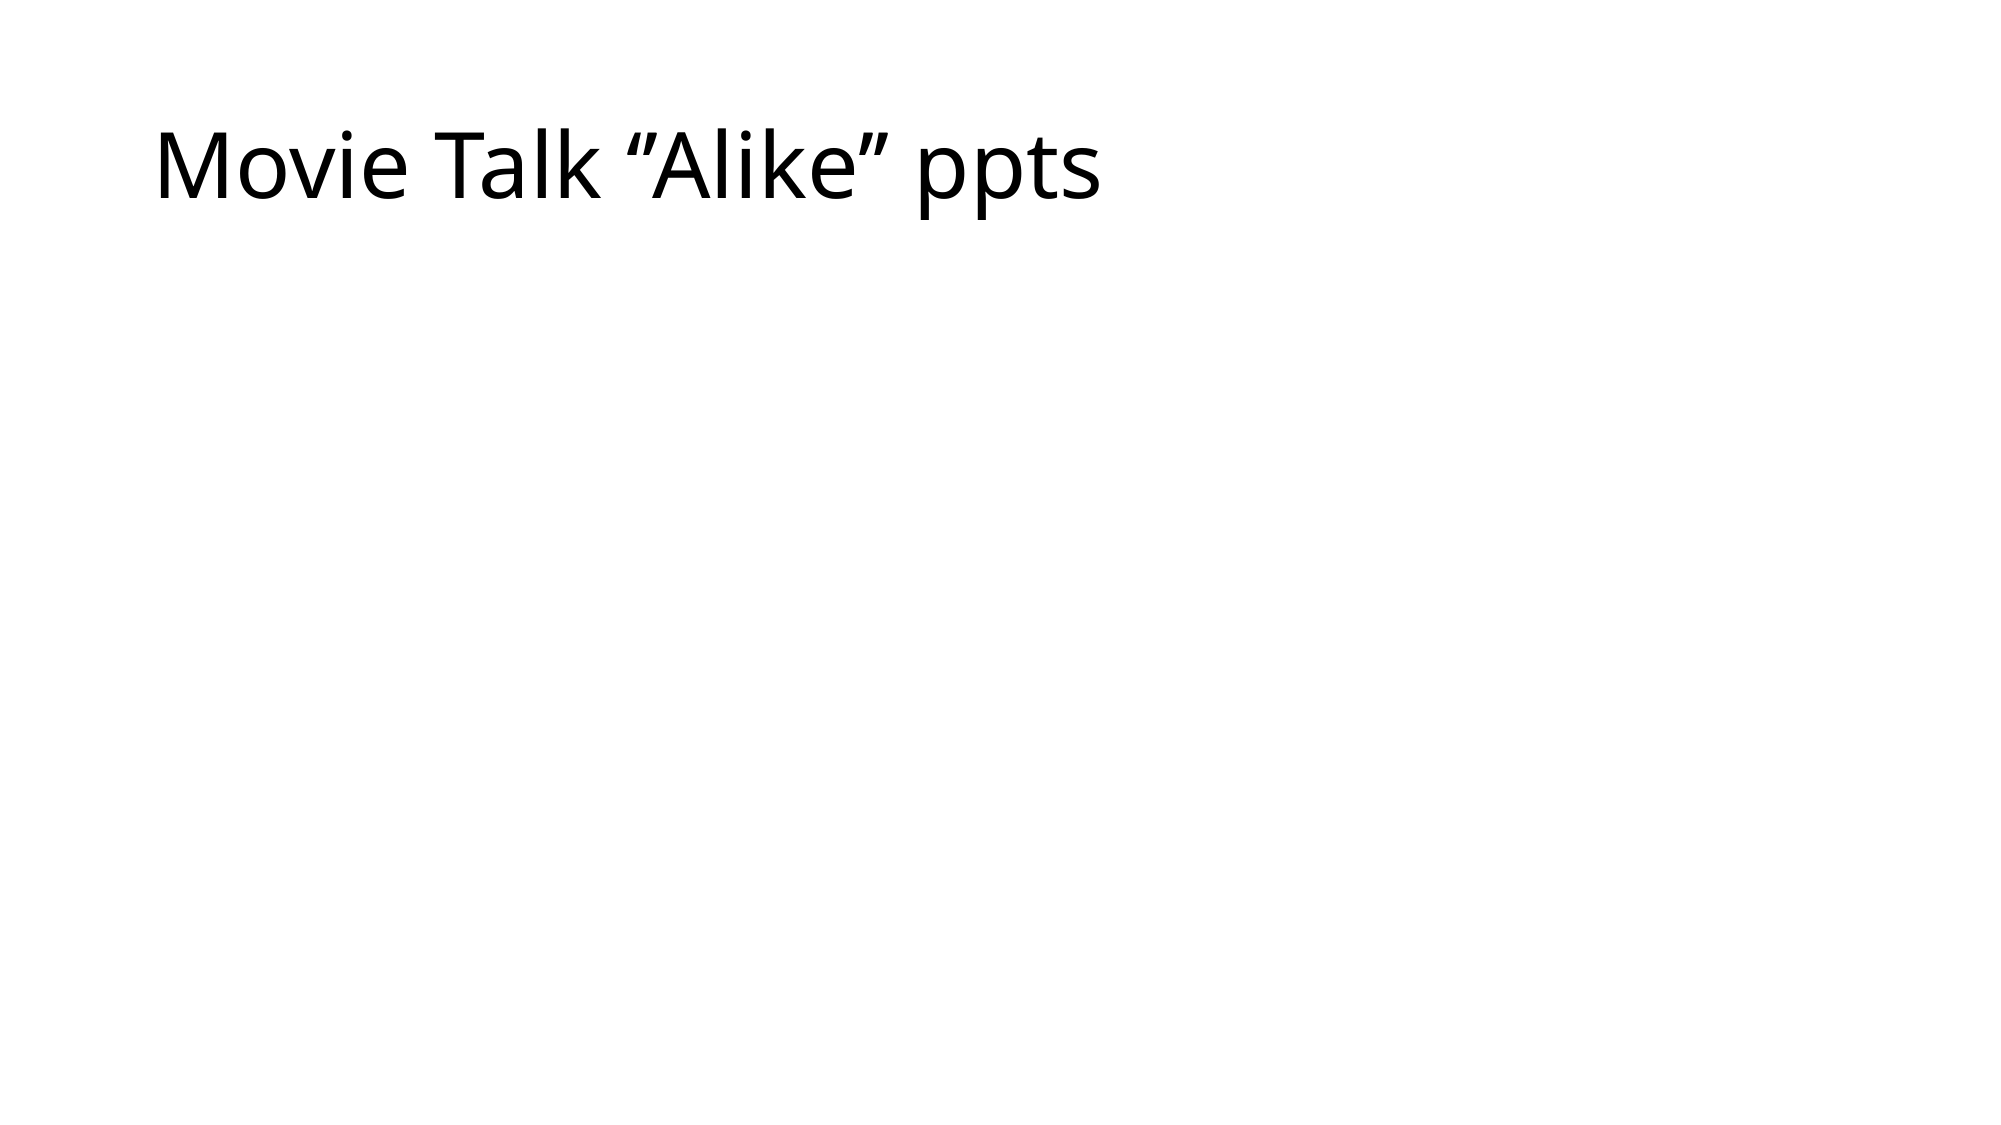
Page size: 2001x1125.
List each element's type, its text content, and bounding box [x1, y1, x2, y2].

title Movie Talk ‘’Alike’’ ppts [137, 59, 1863, 278]
